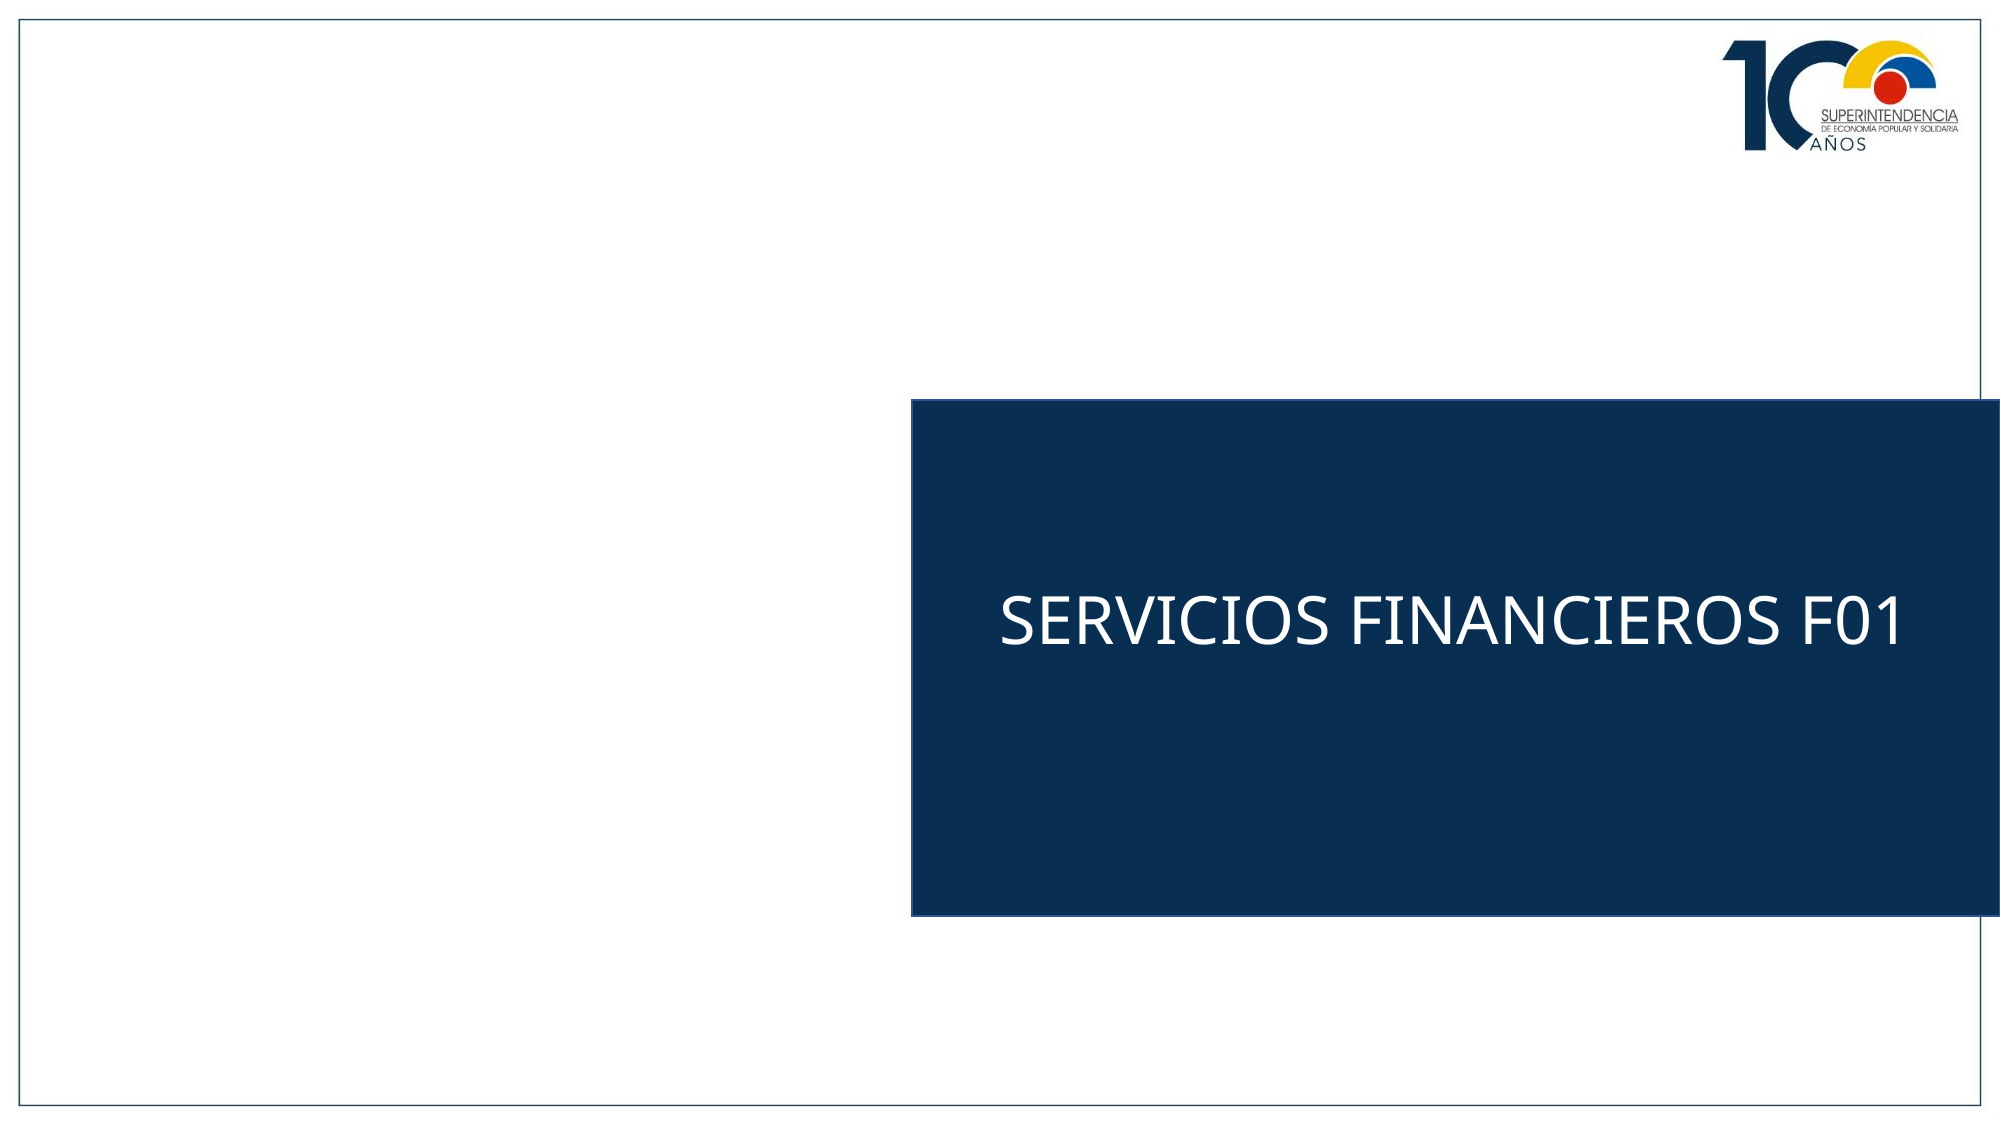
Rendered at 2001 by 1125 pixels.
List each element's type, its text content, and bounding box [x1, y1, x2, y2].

picture [0, 0, 2001, 1125]
text_box SERVICIOS FINANCIEROS F01 [911, 399, 2000, 917]
